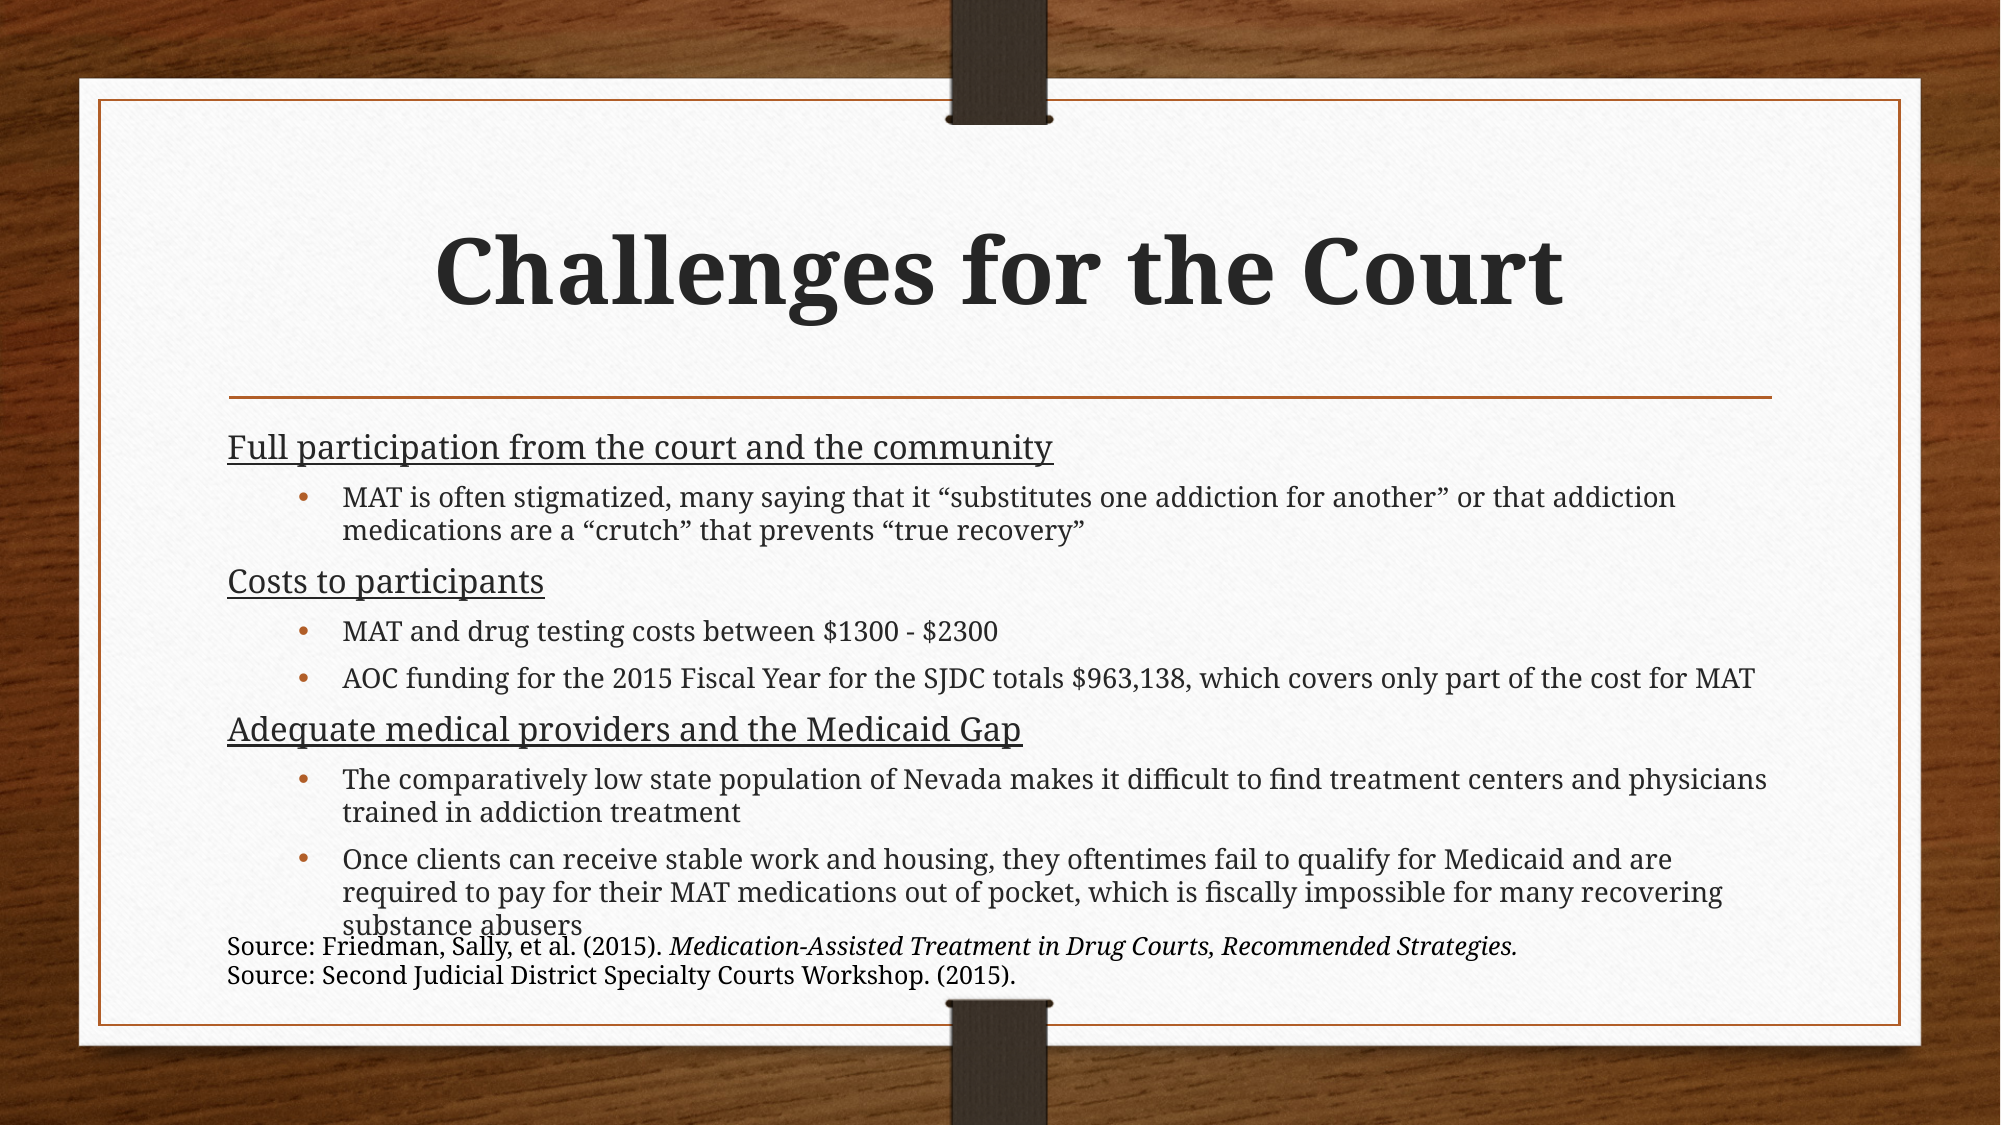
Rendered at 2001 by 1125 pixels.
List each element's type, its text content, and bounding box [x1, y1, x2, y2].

picture [101, 0, 2001, 1125]
list Full participation from the court and the community MAT is often stigmatized, many saying that it “substitutes one addiction for another” or that addiction medications are a “crutch” that prevents “true recovery” Costs to participants MAT and drug testing costs between $1300 - $2300 AOC funding for the 2015 Fiscal Year for the SJDC totals $963,138, which covers only part of the cost for MAT Adequate medical providers and the Medicaid Gap The comparatively low state population of Nevada makes it difficult to find treatment centers and physicians trained in addiction treatment Once clients can receive stable work and housing, they oftentimes fail to qualify for Medicaid and are required to pay for their MAT medications out of pocket, which is fiscally impossible for many recovering substance abusers [212, 419, 1788, 922]
title Challenges for the Court [212, 161, 1788, 375]
picture [0, 0, 948, 1125]
text_box Source: Friedman, Sally, et al. (2015). Medication-Assisted Treatment in Drug Courts, Recommended Strategies. Source: Second Judicial District Specialty Courts Workshop. (2015). [212, 922, 1788, 998]
